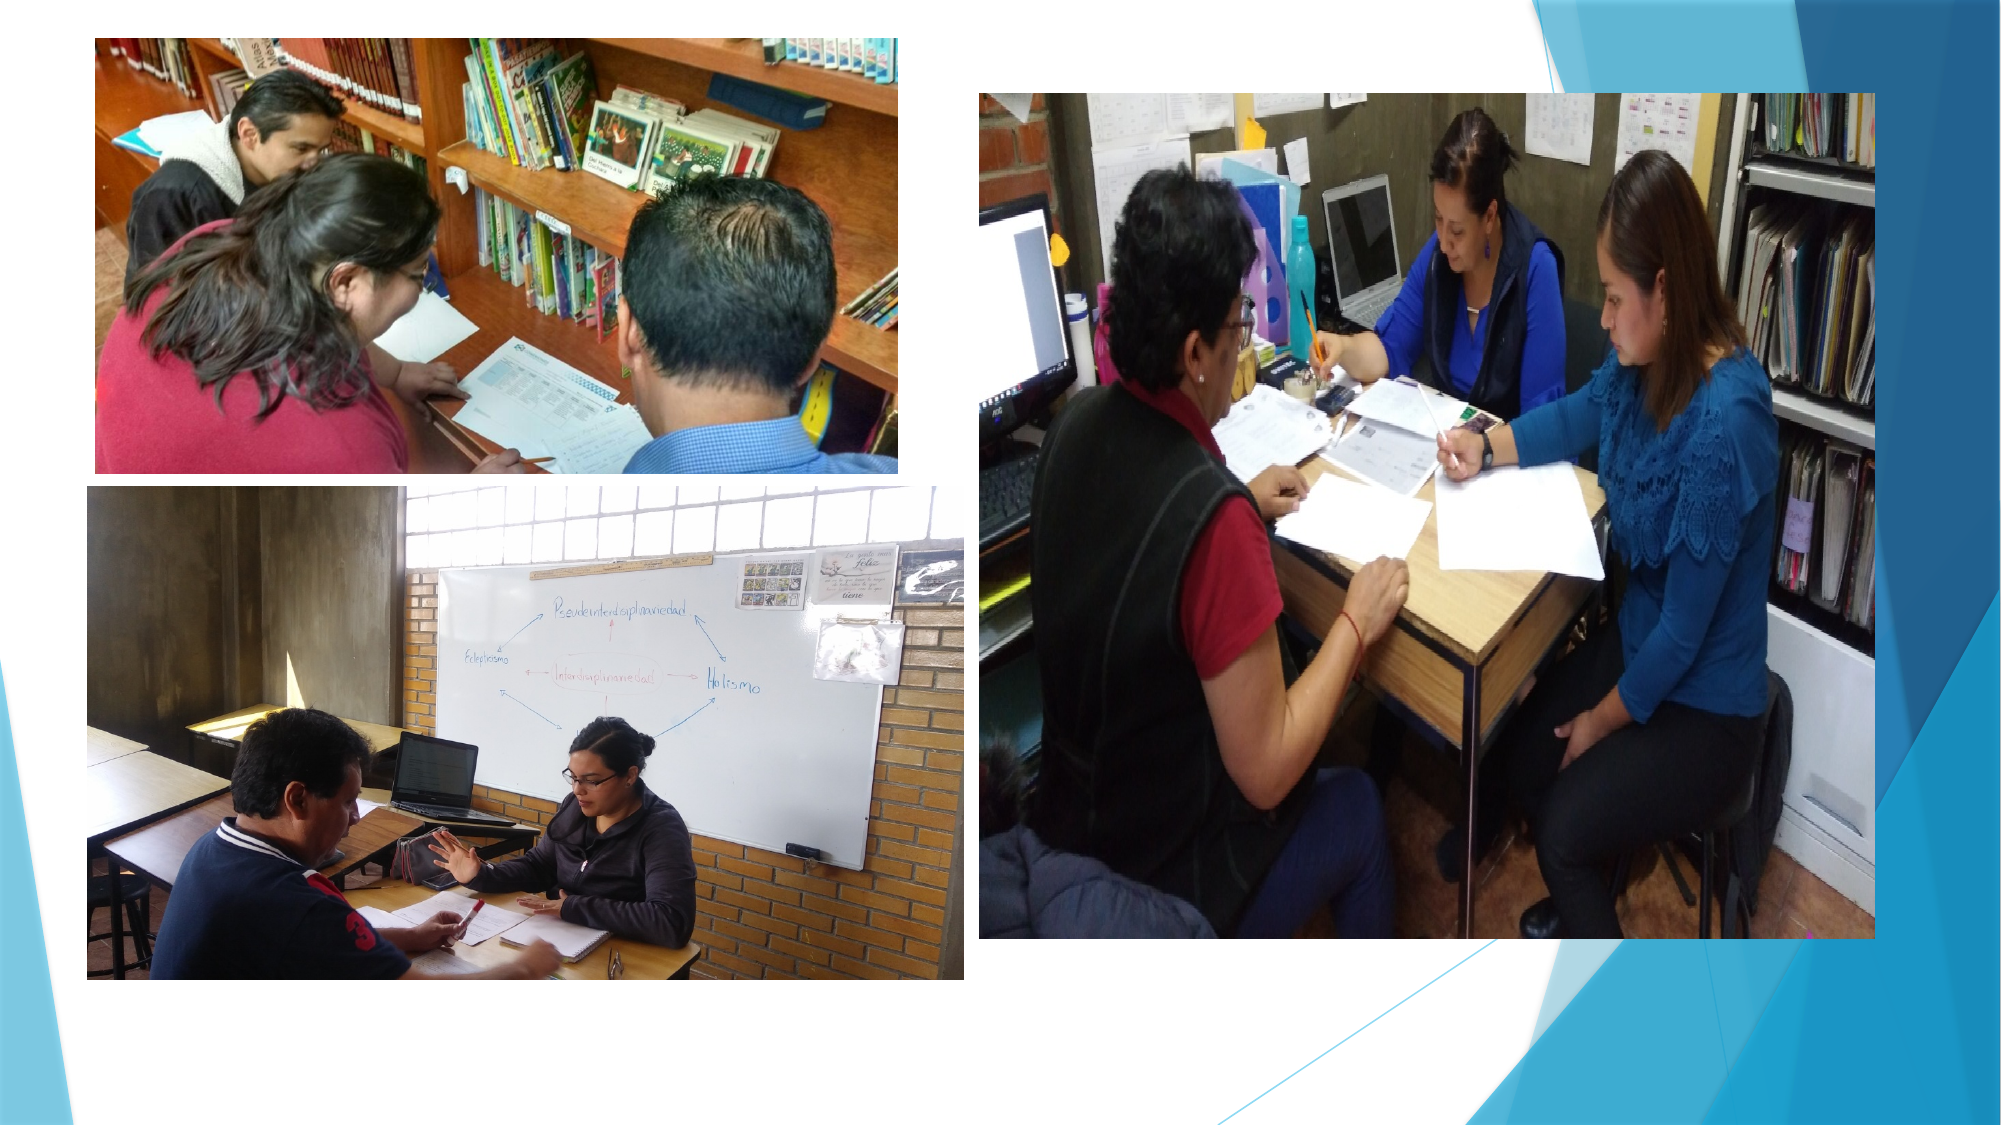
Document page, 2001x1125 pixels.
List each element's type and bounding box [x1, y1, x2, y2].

picture [978, 92, 1876, 940]
picture [95, 38, 899, 475]
picture [86, 486, 965, 981]
